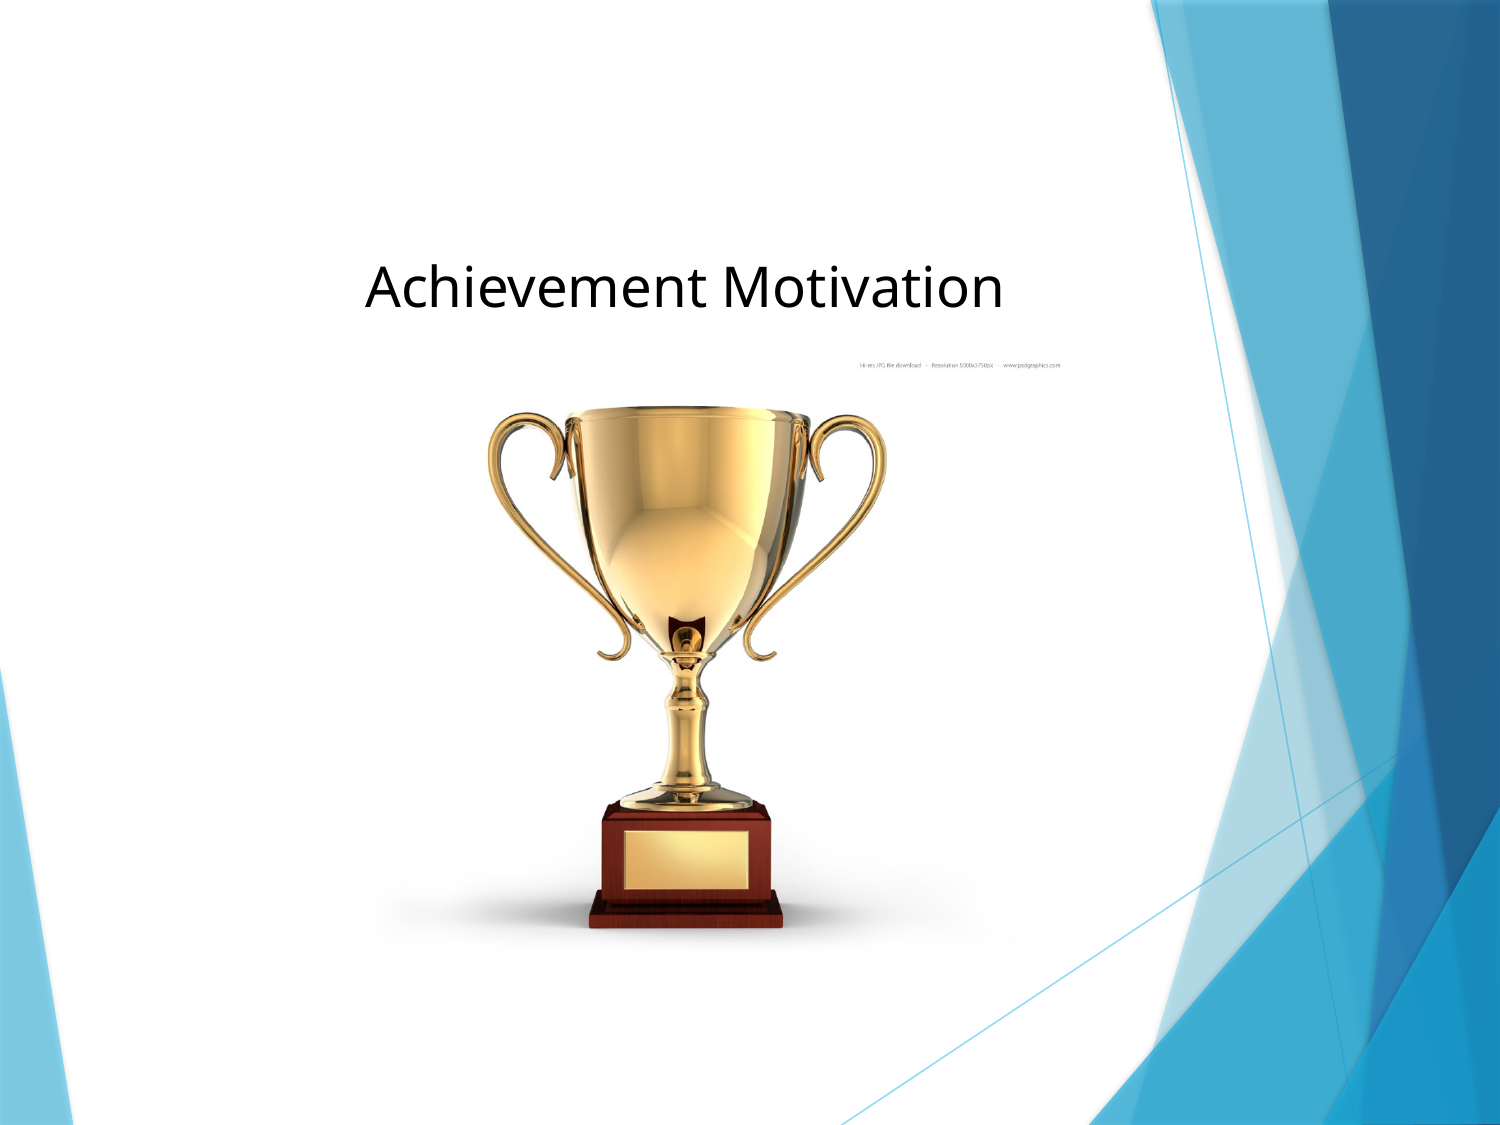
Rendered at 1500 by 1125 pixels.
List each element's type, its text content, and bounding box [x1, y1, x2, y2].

picture [304, 361, 1066, 970]
title Achievement Motivation [76, 243, 1294, 327]
